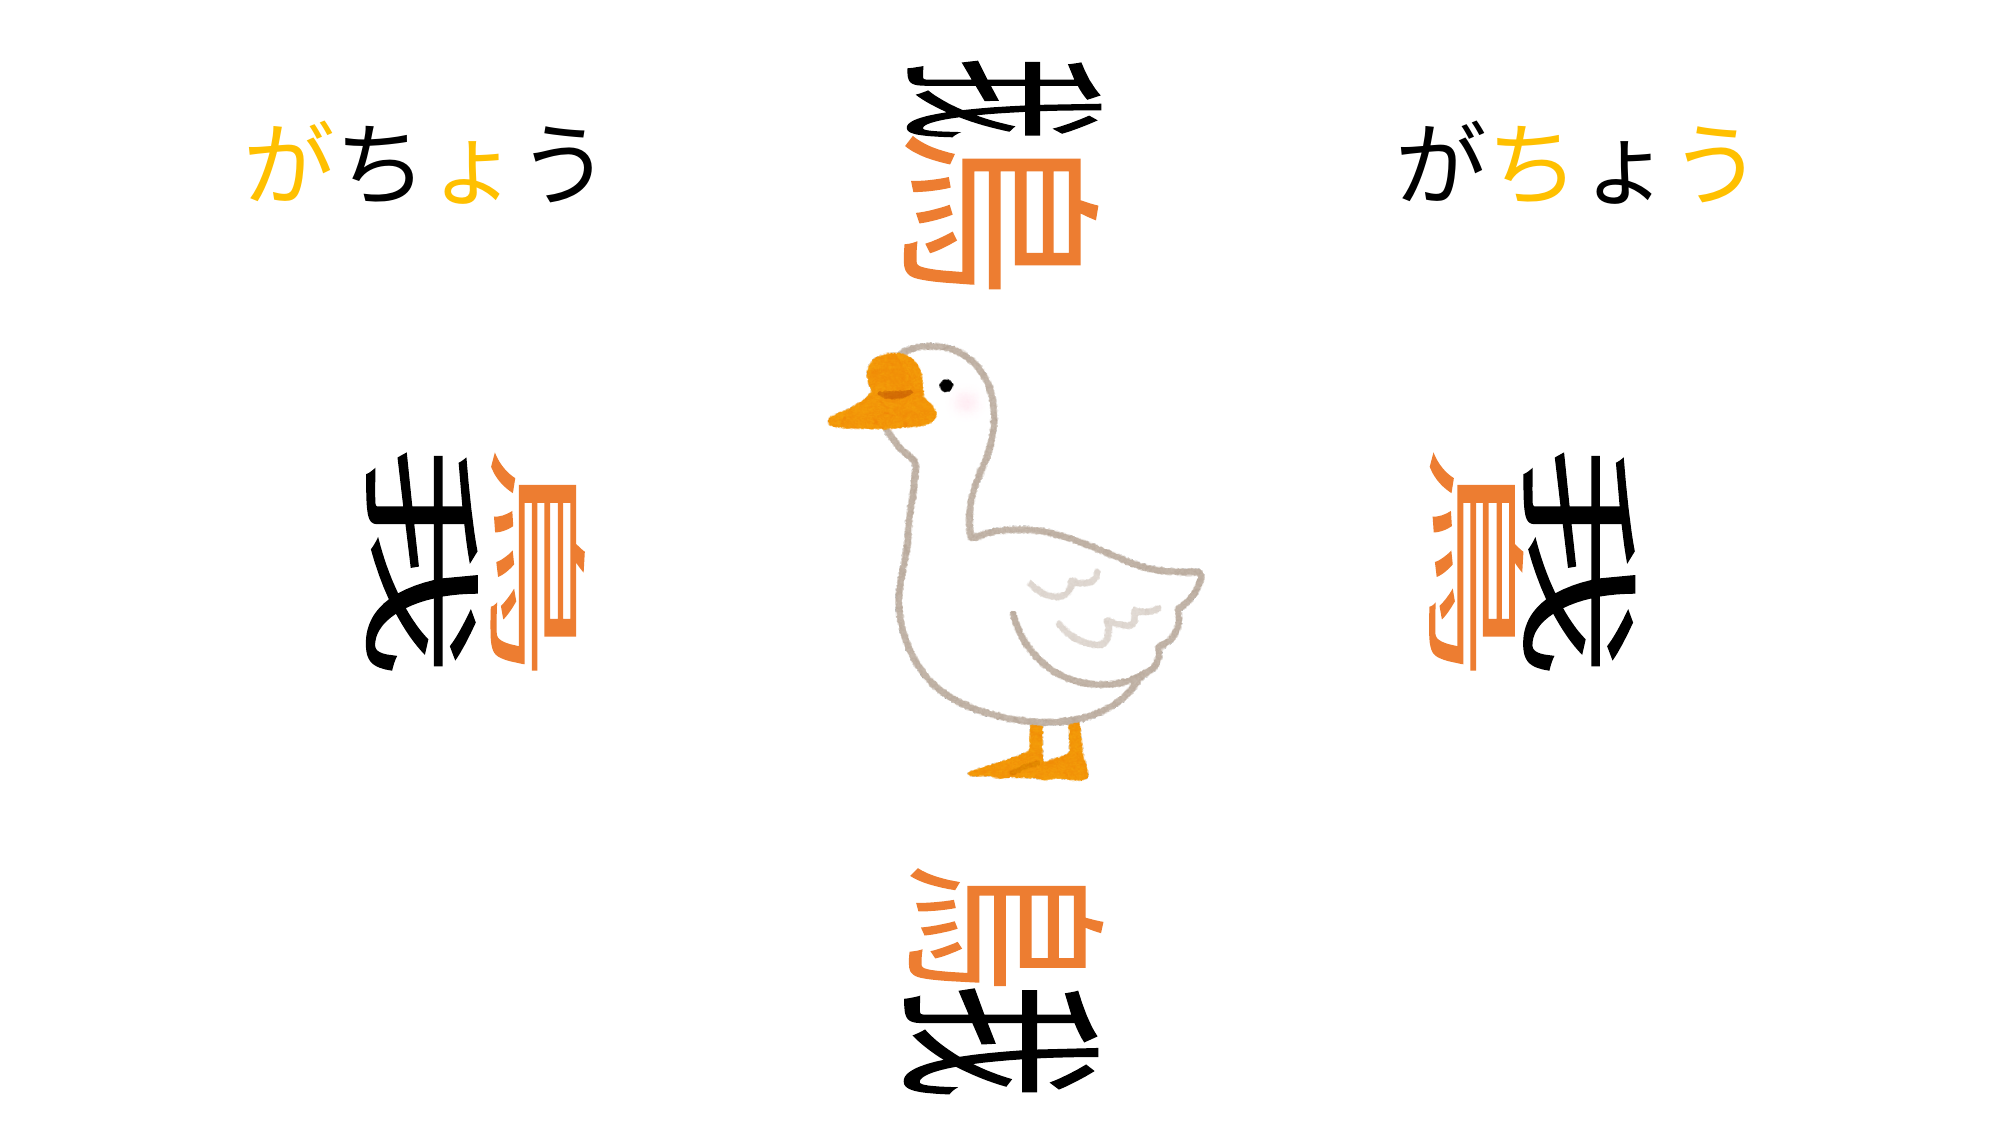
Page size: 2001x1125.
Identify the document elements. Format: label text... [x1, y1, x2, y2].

title がちょう [137, 59, 717, 278]
picture [782, 329, 1251, 798]
text_box がちょう [1289, 59, 1869, 278]
